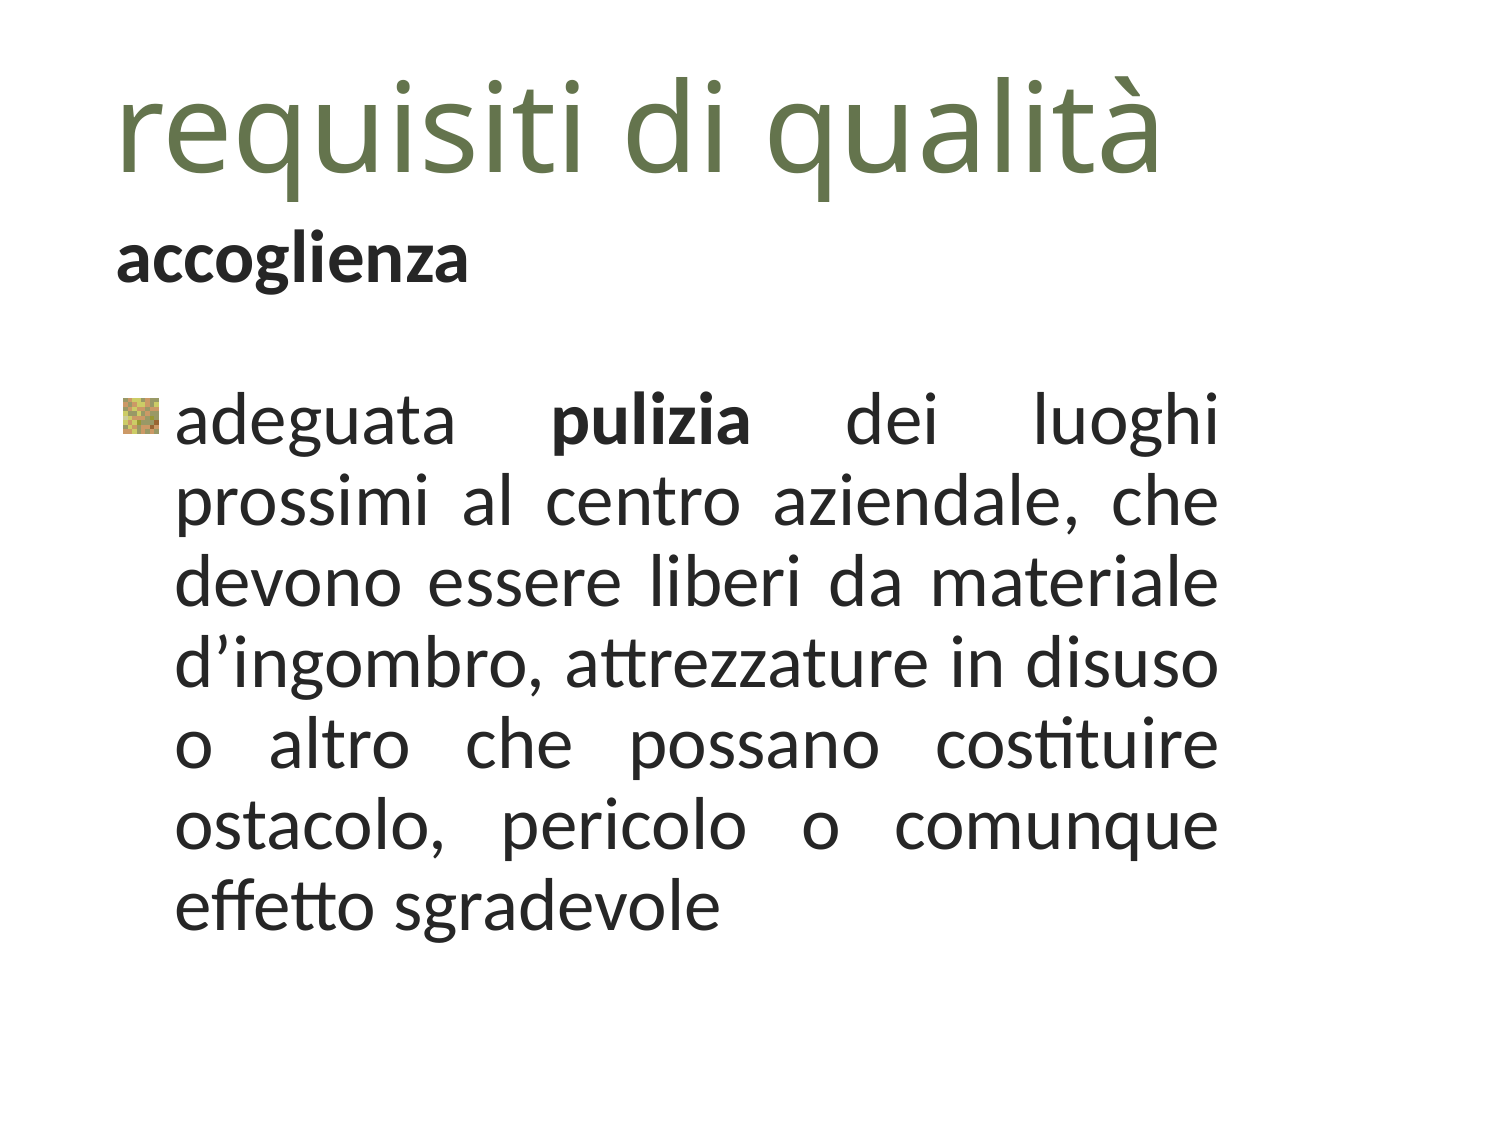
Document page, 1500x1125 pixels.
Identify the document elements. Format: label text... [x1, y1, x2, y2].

text_box requisiti di qualità [98, 34, 1314, 211]
picture [115, 389, 168, 443]
list accoglienza adeguata pulizia dei luoghi prossimi al centro aziendale, che devono essere liberi da materiale d’ingombro, attrezzature in disuso o altro che possano costituire ostacolo, pericolo o comunque effetto sgradevole [100, 211, 1236, 1043]
